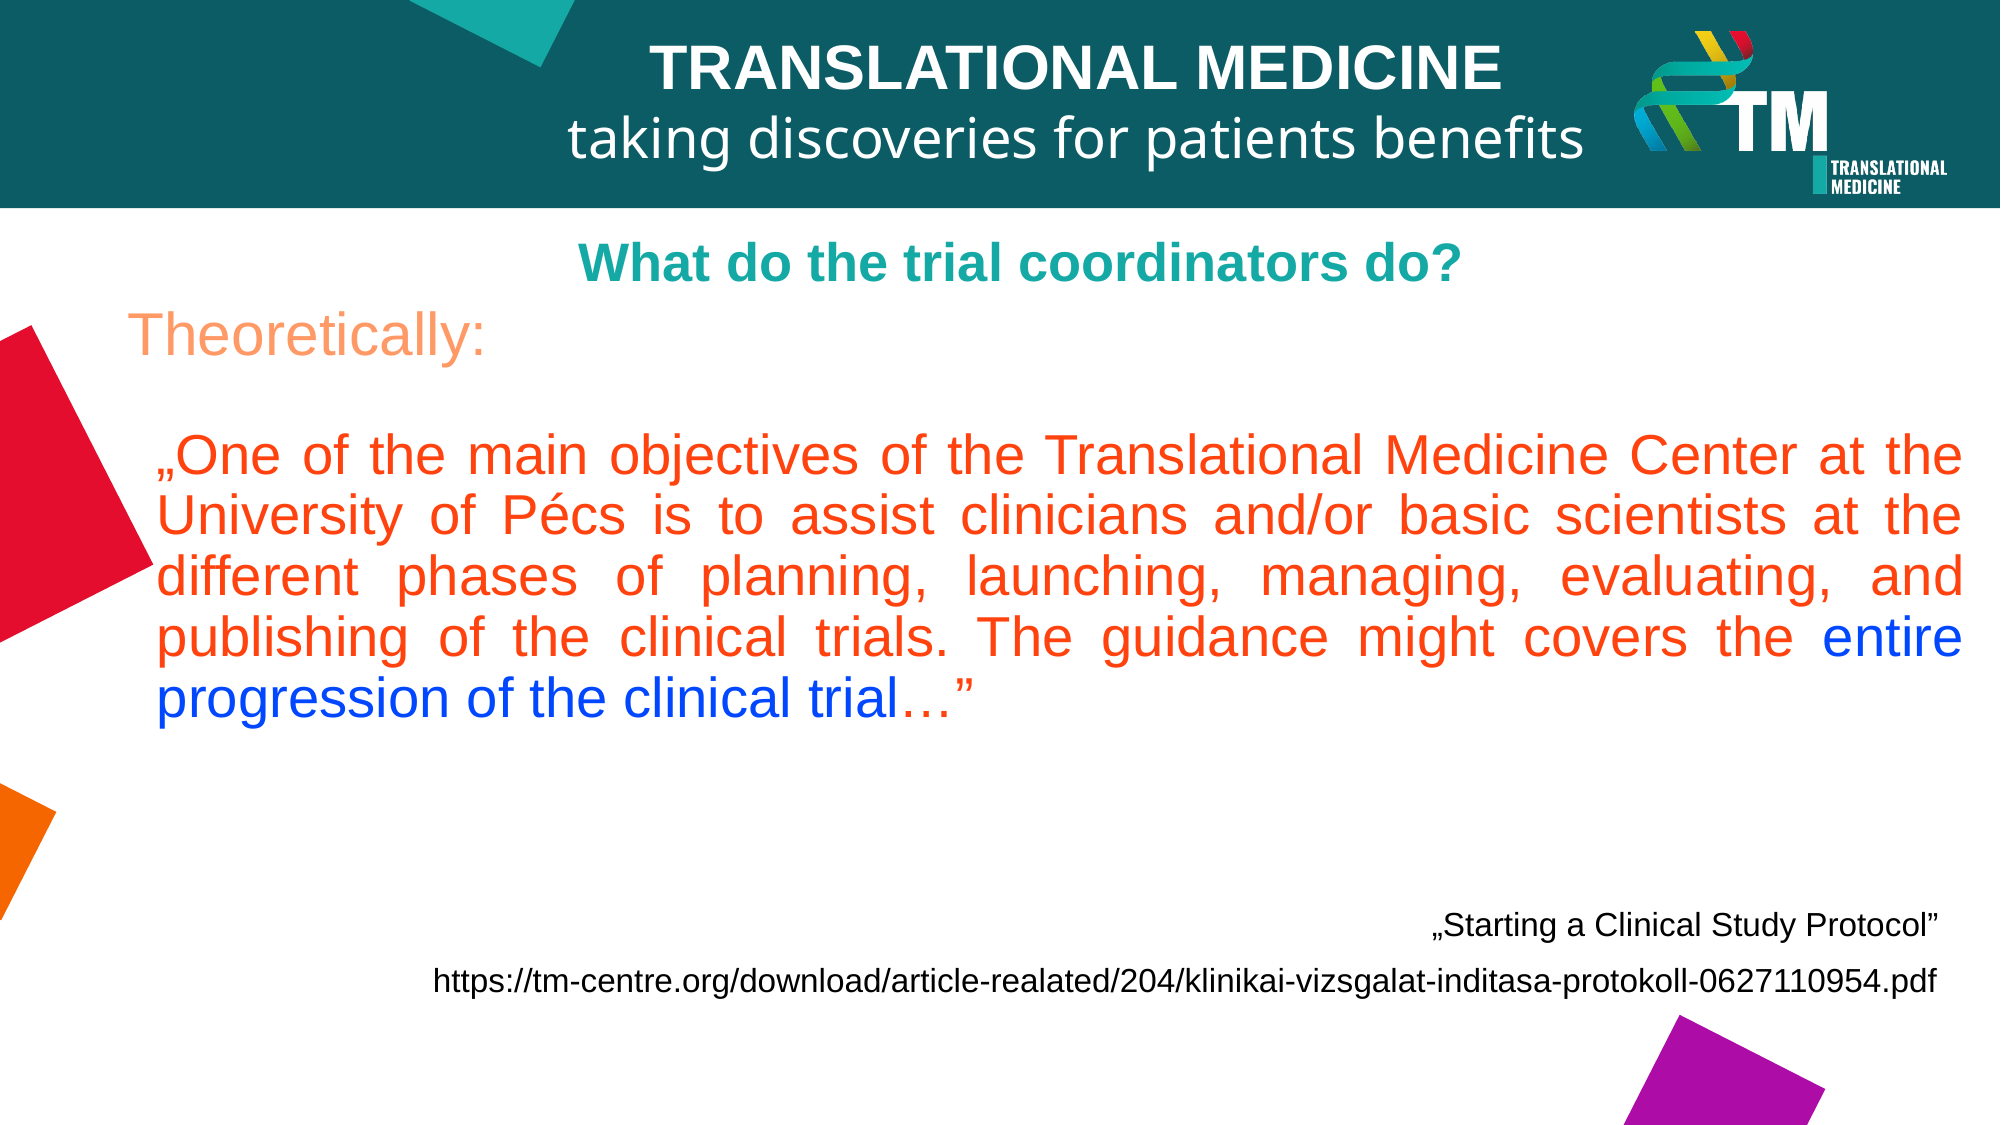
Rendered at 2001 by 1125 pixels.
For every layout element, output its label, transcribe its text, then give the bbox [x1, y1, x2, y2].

text_box „Starting a Clinical Study Protocol” https://tm-centre.org/download/article-realated/204/klinikai-vizsgalat-inditasa-protokoll-0627110954.pdf [0, 899, 1955, 1009]
text_box What do the trial coordinators do? [74, 0, 1970, 300]
text_box „One of the main objectives of the Translational Medicine Center at the University of Pécs is to assist clinicians and/or basic scientists at the different phases of planning, launching, managing, evaluating, and publishing of the clinical trials. The guidance might covers the entire progression of the clinical trial…” [142, 296, 1979, 737]
text_box Theoretically: [112, 300, 1483, 375]
text_box TRANSLATIONAL MEDICINE taking discoveries for patients benefits [550, 19, 1603, 221]
